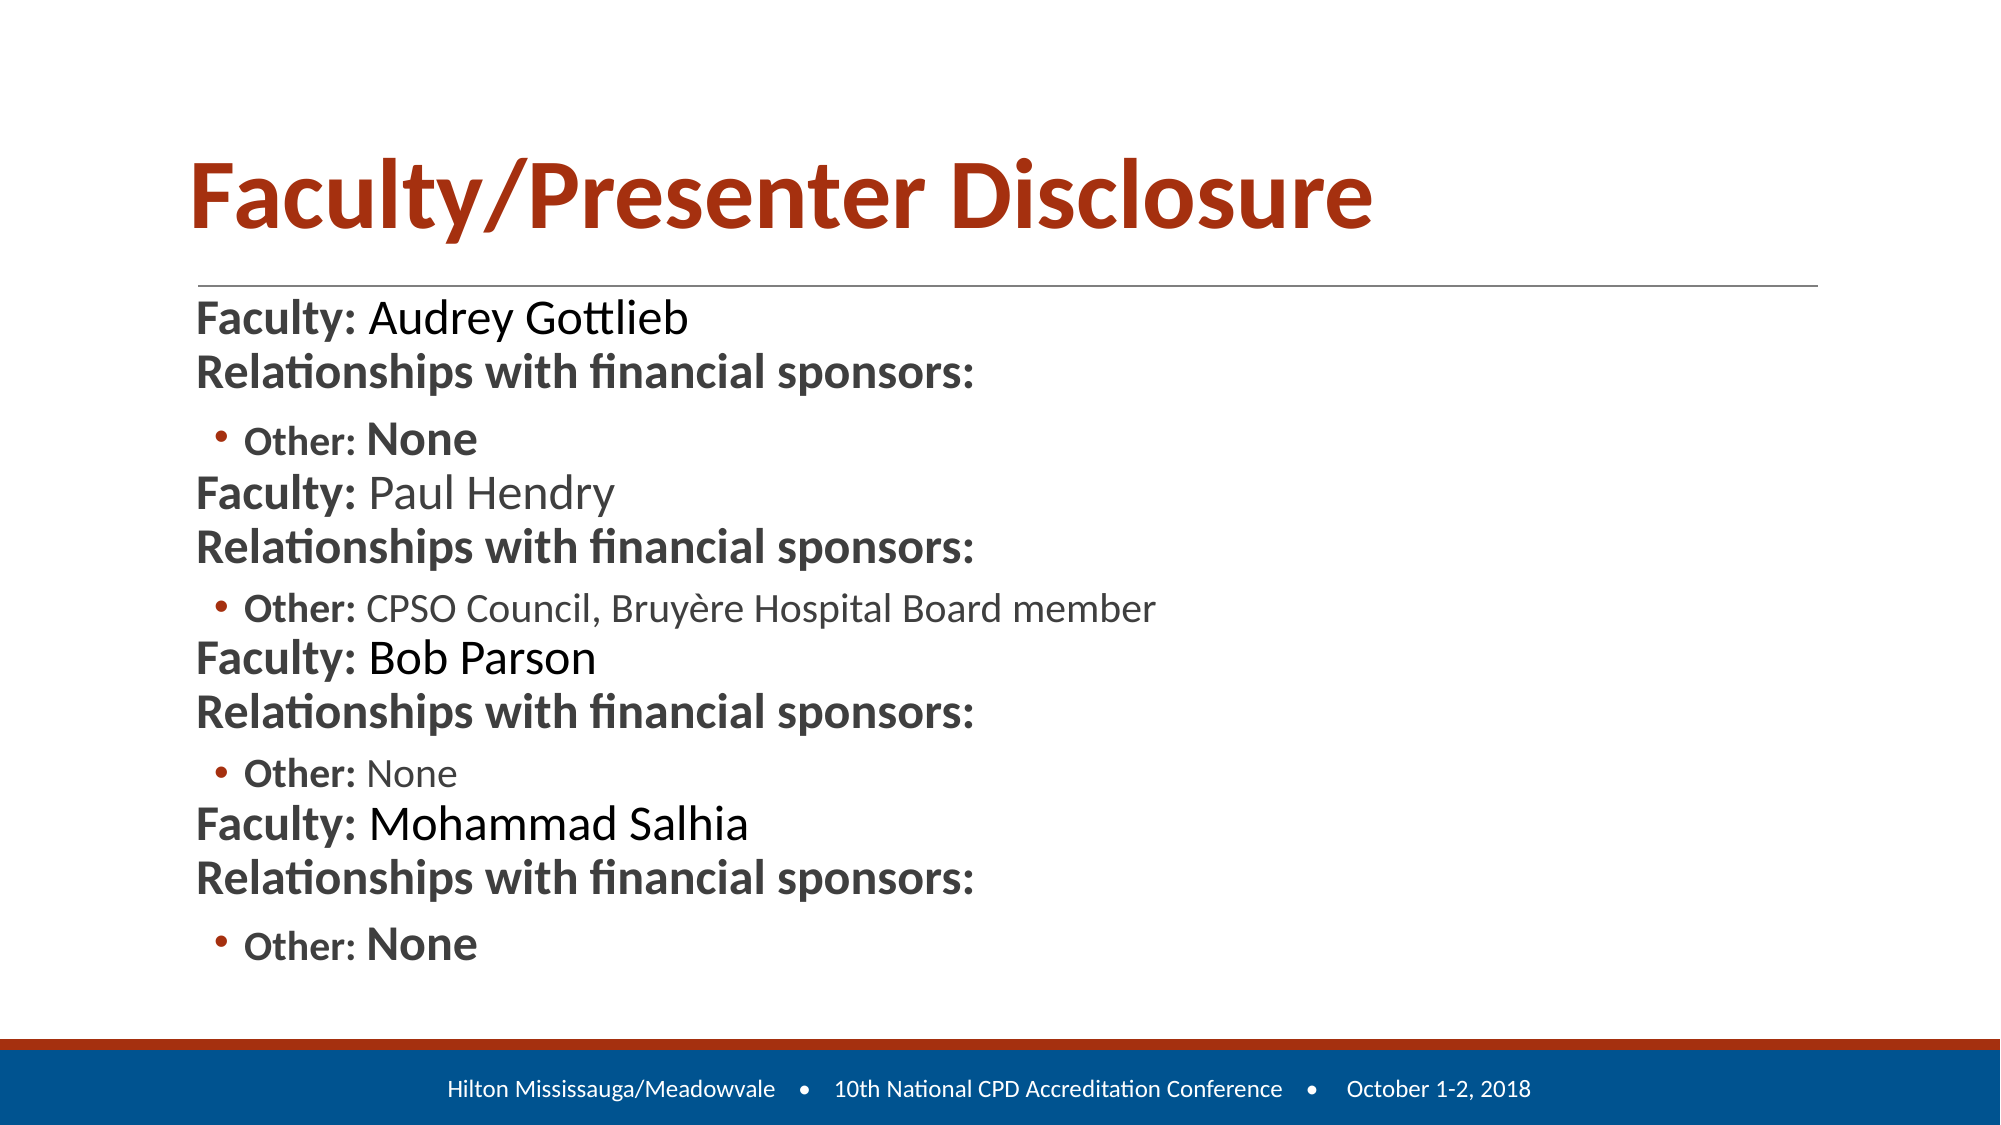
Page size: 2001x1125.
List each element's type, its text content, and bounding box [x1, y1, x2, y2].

list Faculty: Audrey Gottlieb Relationships with financial sponsors: Other: None Faculty: Paul Hendry Relationships with financial sponsors: Other: CPSO Council, Bruyère Hospital Board member Faculty: Bob Parson Relationships with financial sponsors: Other: None Faculty: Mohammad Salhia Relationships with financial sponsors: Other: None [181, 284, 1832, 1035]
footer Hilton Mississauga/Meadowvale • 10th National CPD Accreditation Conference • October 1-2, 2018 [432, 1060, 1580, 1115]
title Faculty/Presenter Disclosure [174, 18, 1825, 257]
